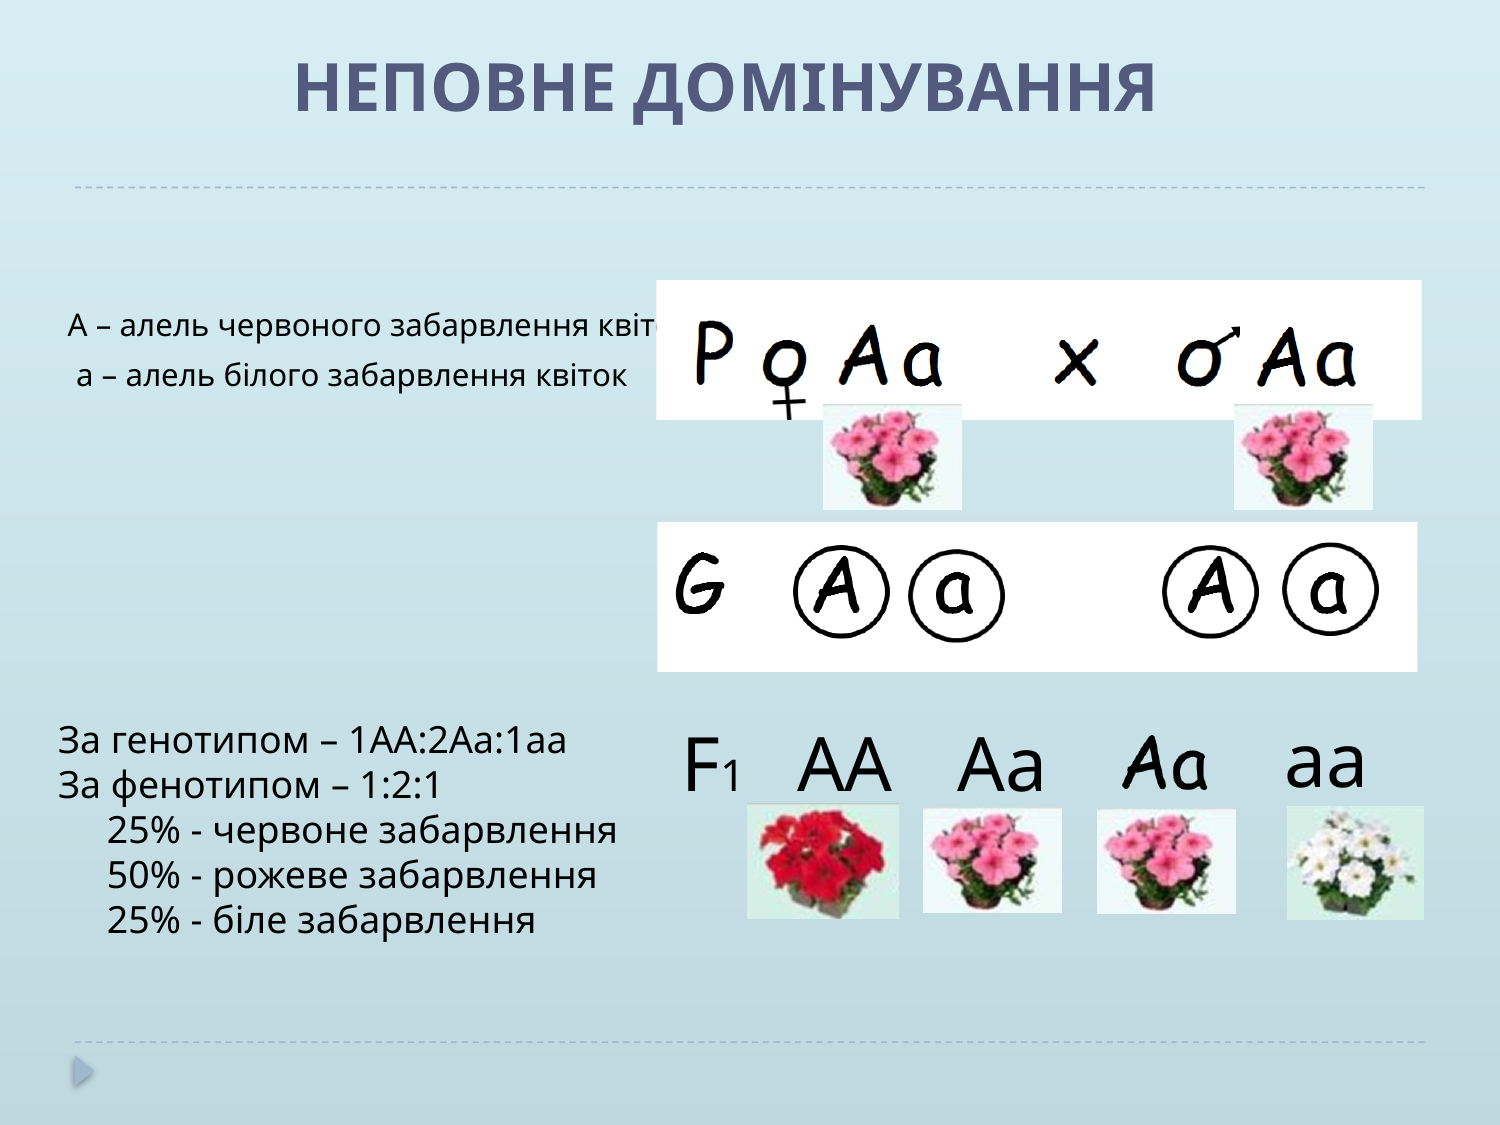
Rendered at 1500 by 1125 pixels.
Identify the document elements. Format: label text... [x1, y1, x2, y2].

picture [746, 803, 899, 920]
picture [1287, 806, 1425, 920]
title НЕПОВНЕ ДОМІНУВАННЯ [79, 19, 1373, 132]
list А – алель червоного забарвлення квіток а – алель білого забарвлення квіток [52, 297, 1429, 919]
text_box Aa [942, 708, 1063, 810]
picture [656, 280, 1422, 510]
picture [657, 522, 1418, 672]
picture [923, 807, 1062, 913]
text_box F1 [666, 708, 761, 814]
picture [1072, 695, 1252, 914]
text_box АА [782, 708, 909, 814]
text_box aa [1269, 705, 1383, 811]
text_box За генотипом – 1АА:2Аа:1аа За фенотипом – 1:2:1 25% - червоне забарвлення 50% - рожеве забарвлення 25% - біле забарвлення [43, 708, 634, 949]
